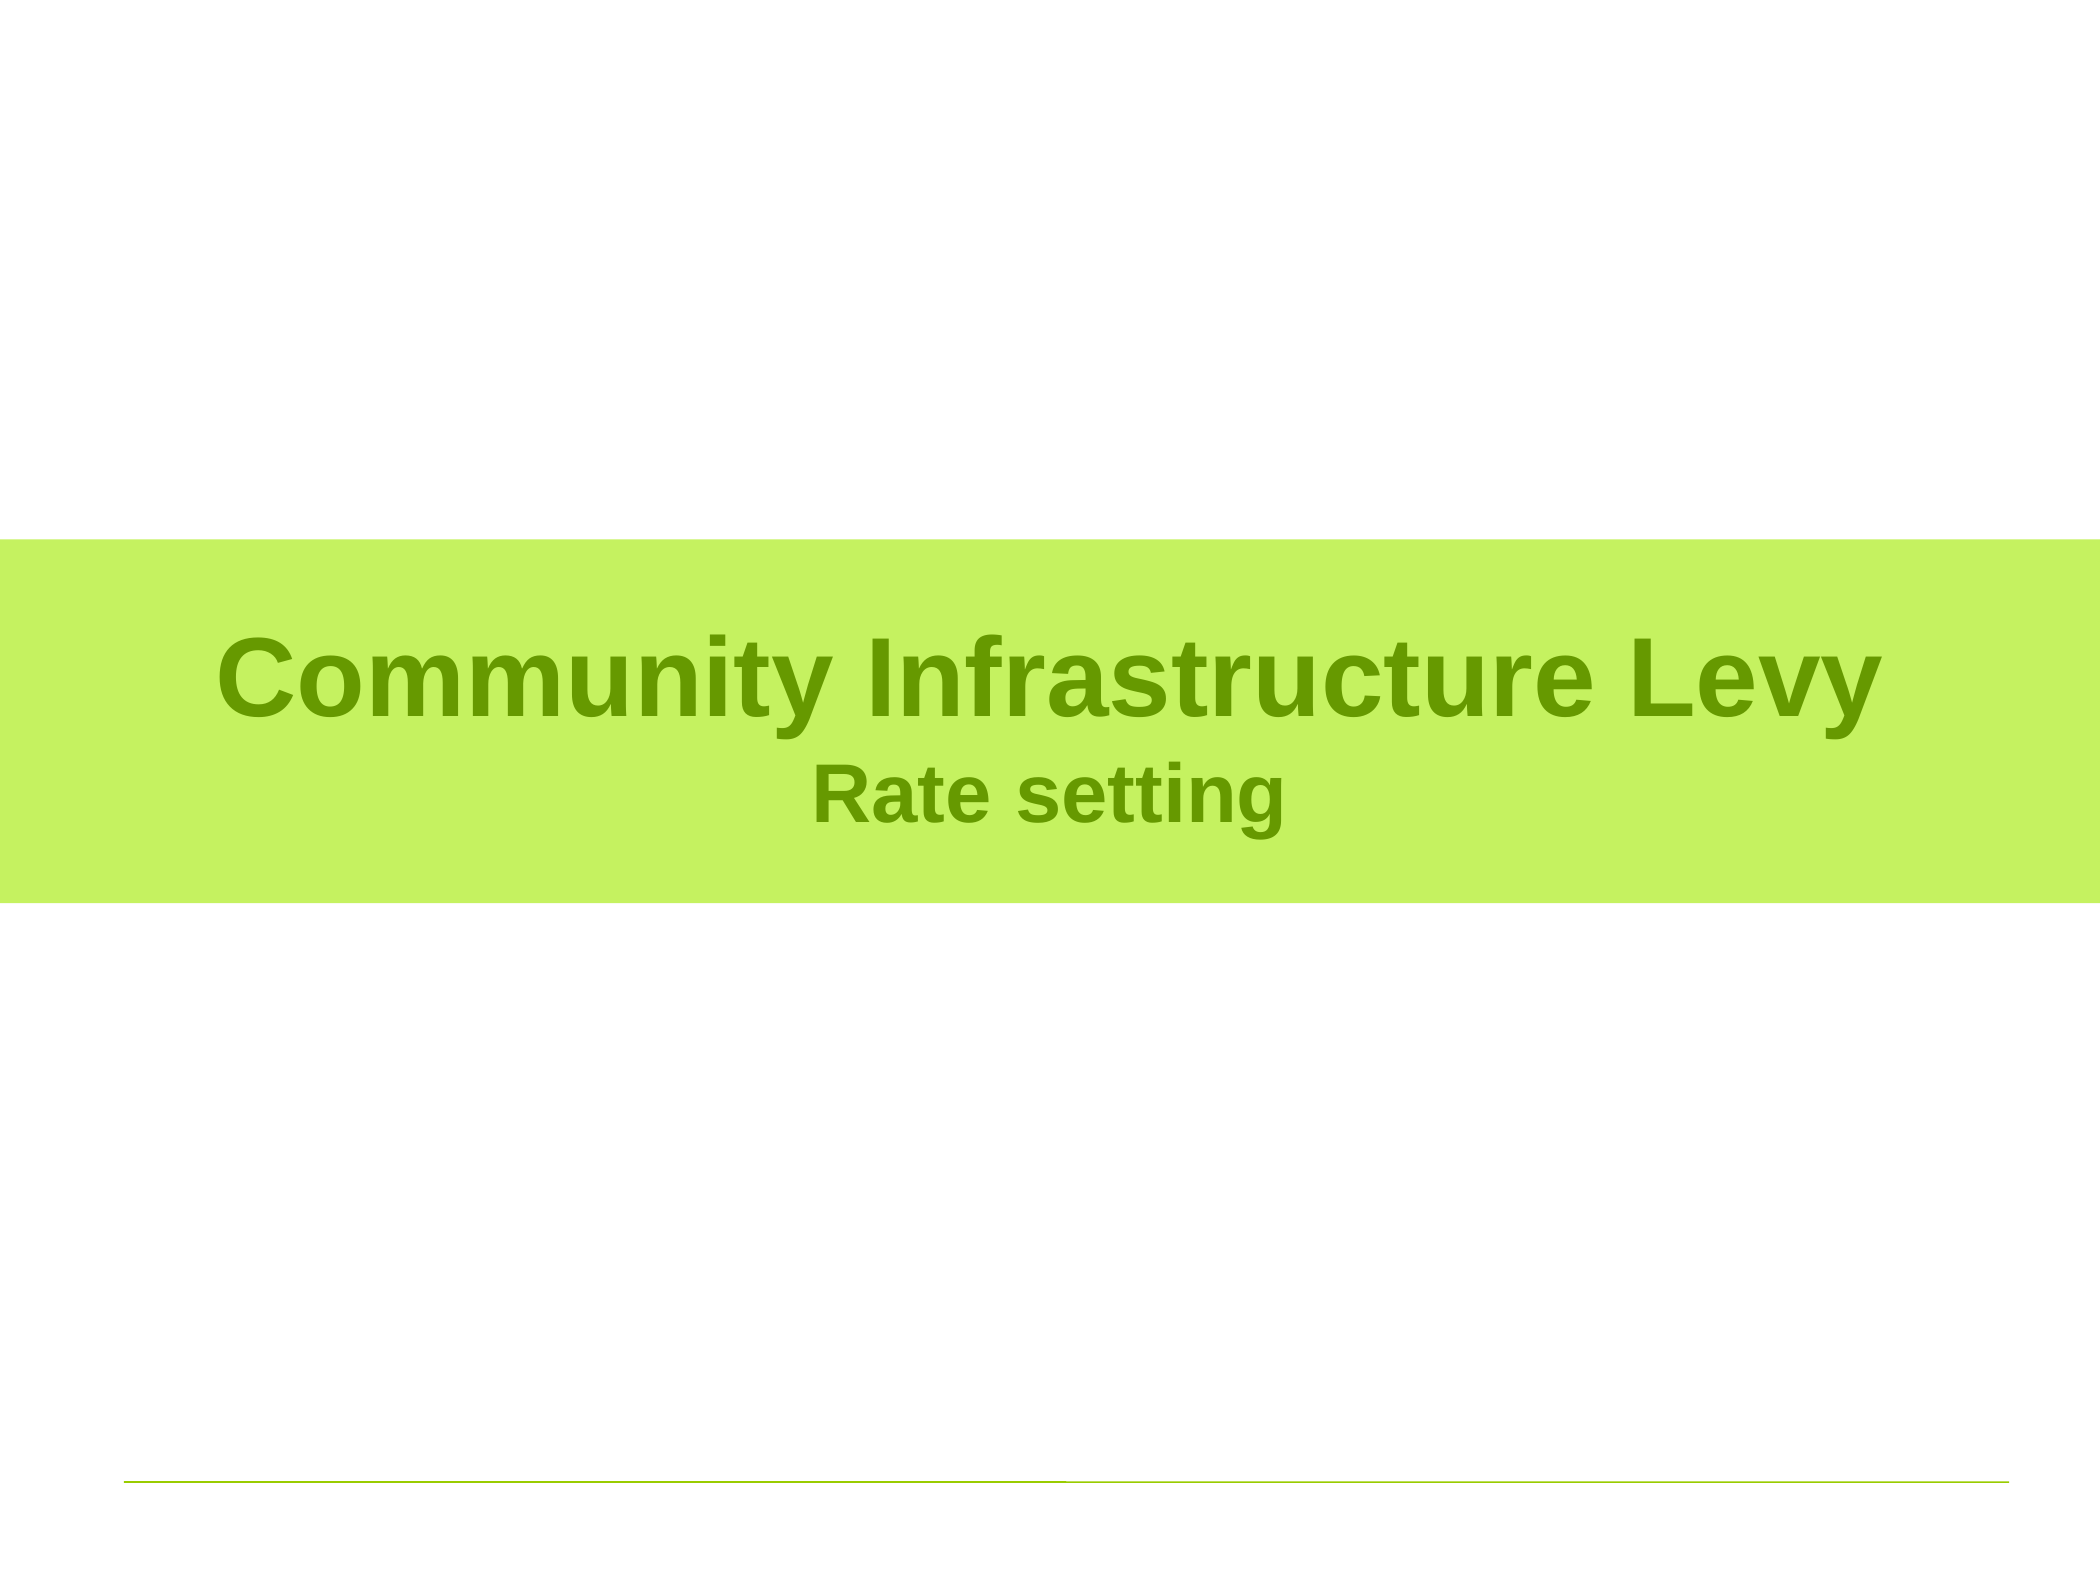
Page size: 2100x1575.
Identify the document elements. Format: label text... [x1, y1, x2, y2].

text_box [0, 853, 2100, 904]
text_box Community Infrastructure Levy Rate setting [0, 590, 2100, 853]
text_box [0, 539, 2100, 590]
